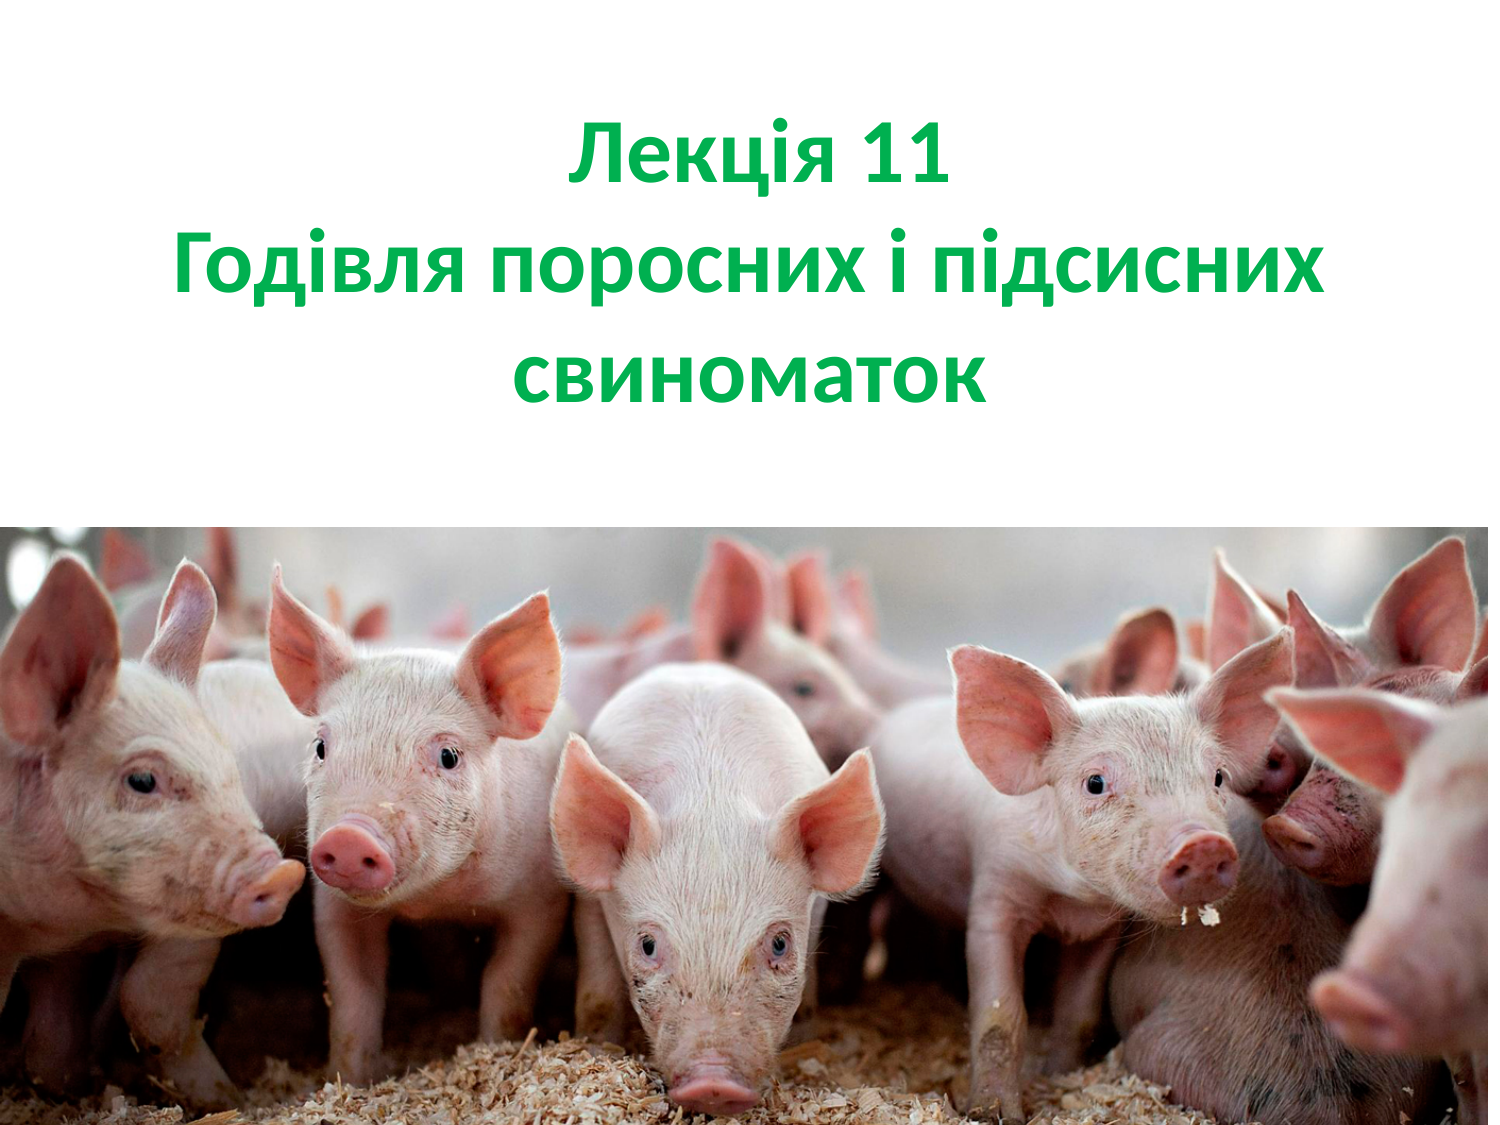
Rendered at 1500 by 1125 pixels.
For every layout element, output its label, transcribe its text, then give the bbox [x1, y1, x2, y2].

picture [0, 526, 1488, 1125]
title Лекція 11 Годівля поросних і підсисних свиноматок [112, 66, 1388, 445]
